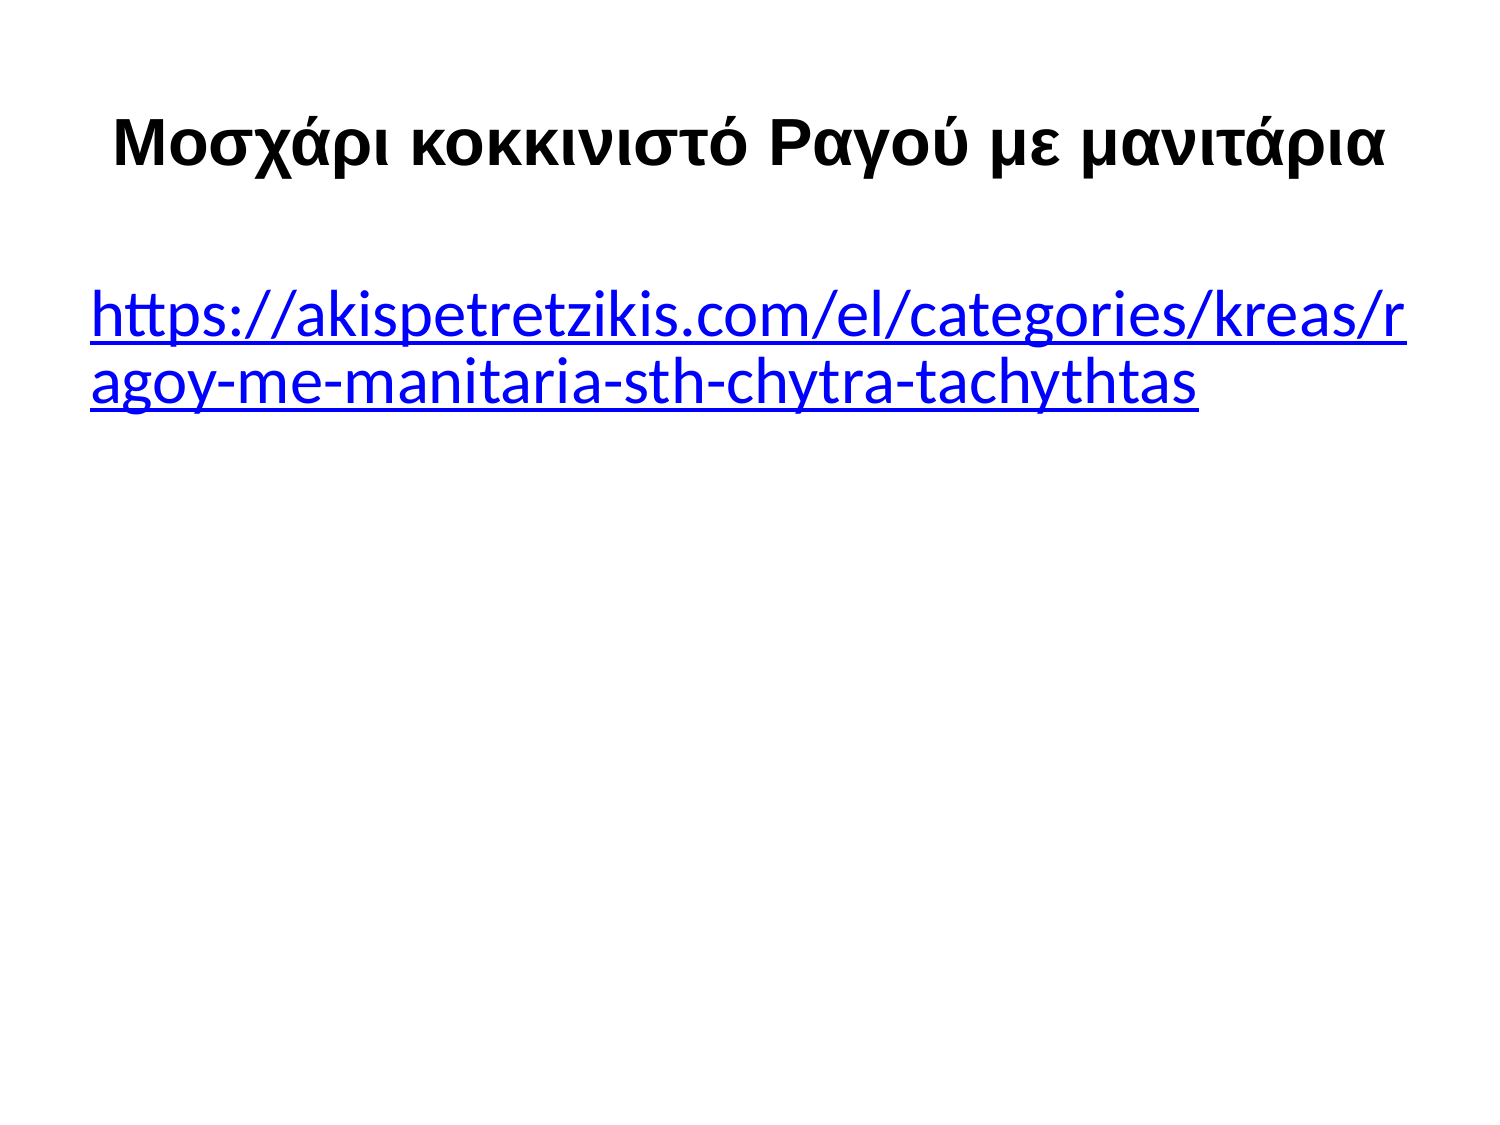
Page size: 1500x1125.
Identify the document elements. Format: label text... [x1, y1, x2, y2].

title Μοσχάρι κοκκινιστό Ραγού με μανιτάρια [75, 45, 1425, 233]
list https://akispetretzikis.com/el/categories/kreas/ragoy-me-manitaria-sth-chytra-tachythtas [75, 262, 1425, 1005]
